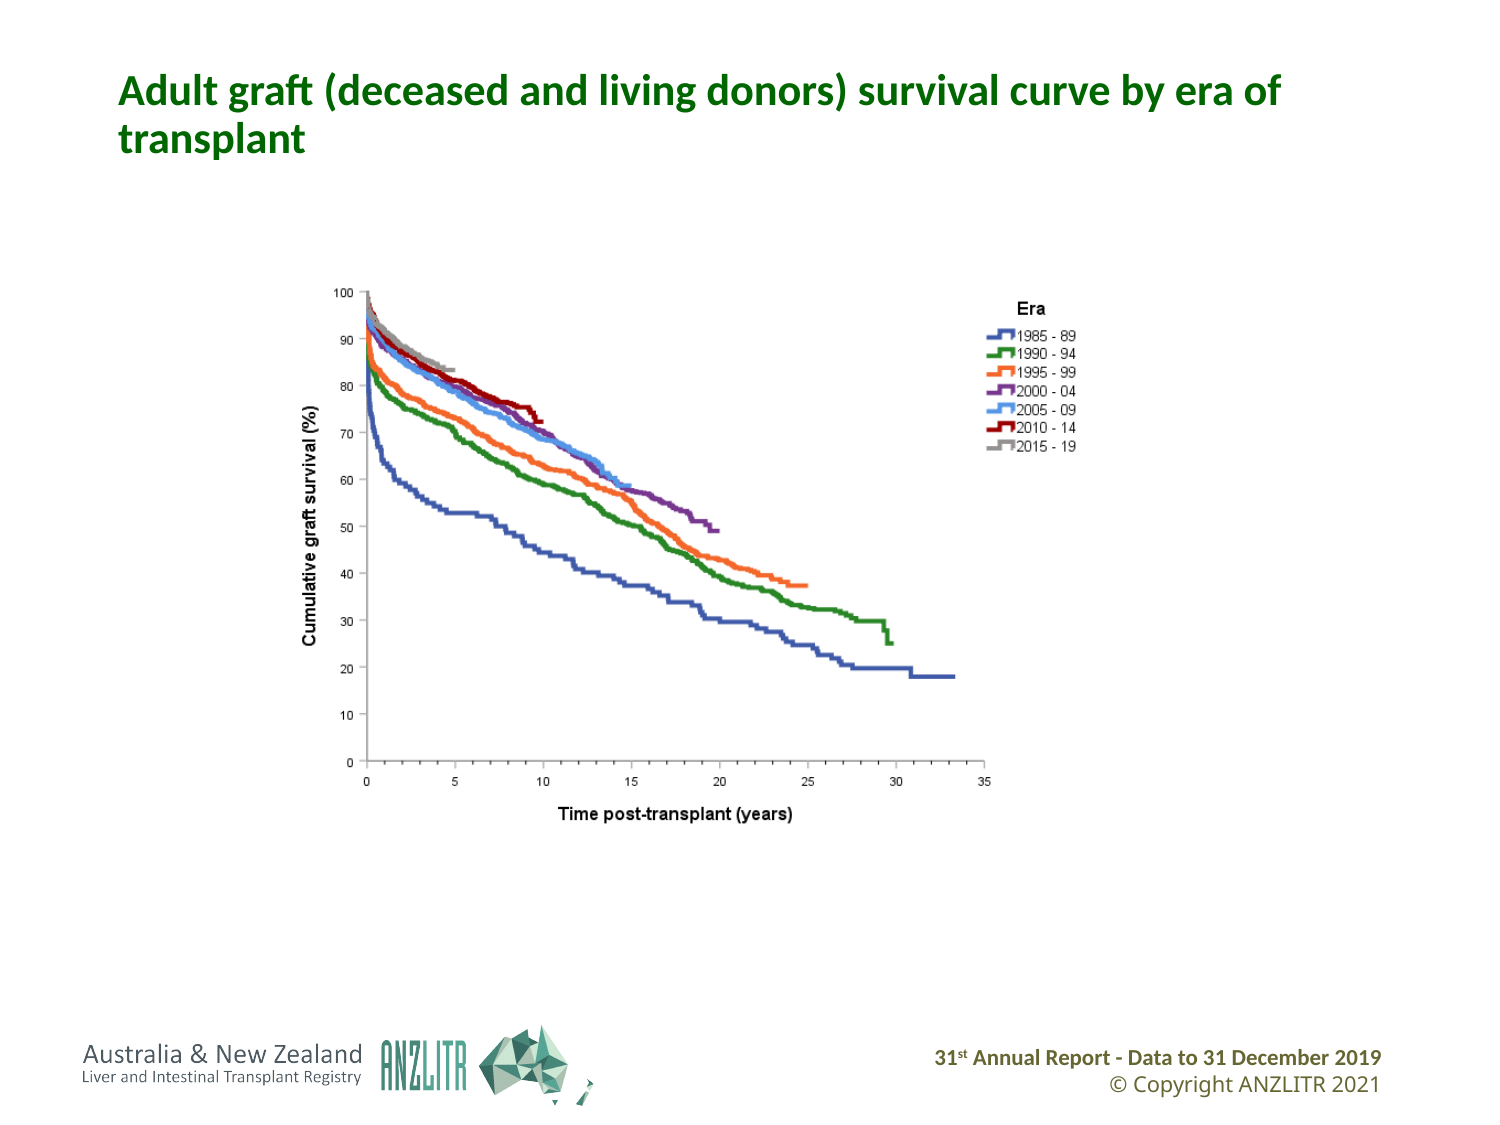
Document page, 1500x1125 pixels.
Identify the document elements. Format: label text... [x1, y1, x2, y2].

picture [279, 284, 1221, 840]
title Adult graft (deceased and living donors) survival curve by era of transplant [103, 59, 1397, 171]
picture [83, 1024, 594, 1106]
